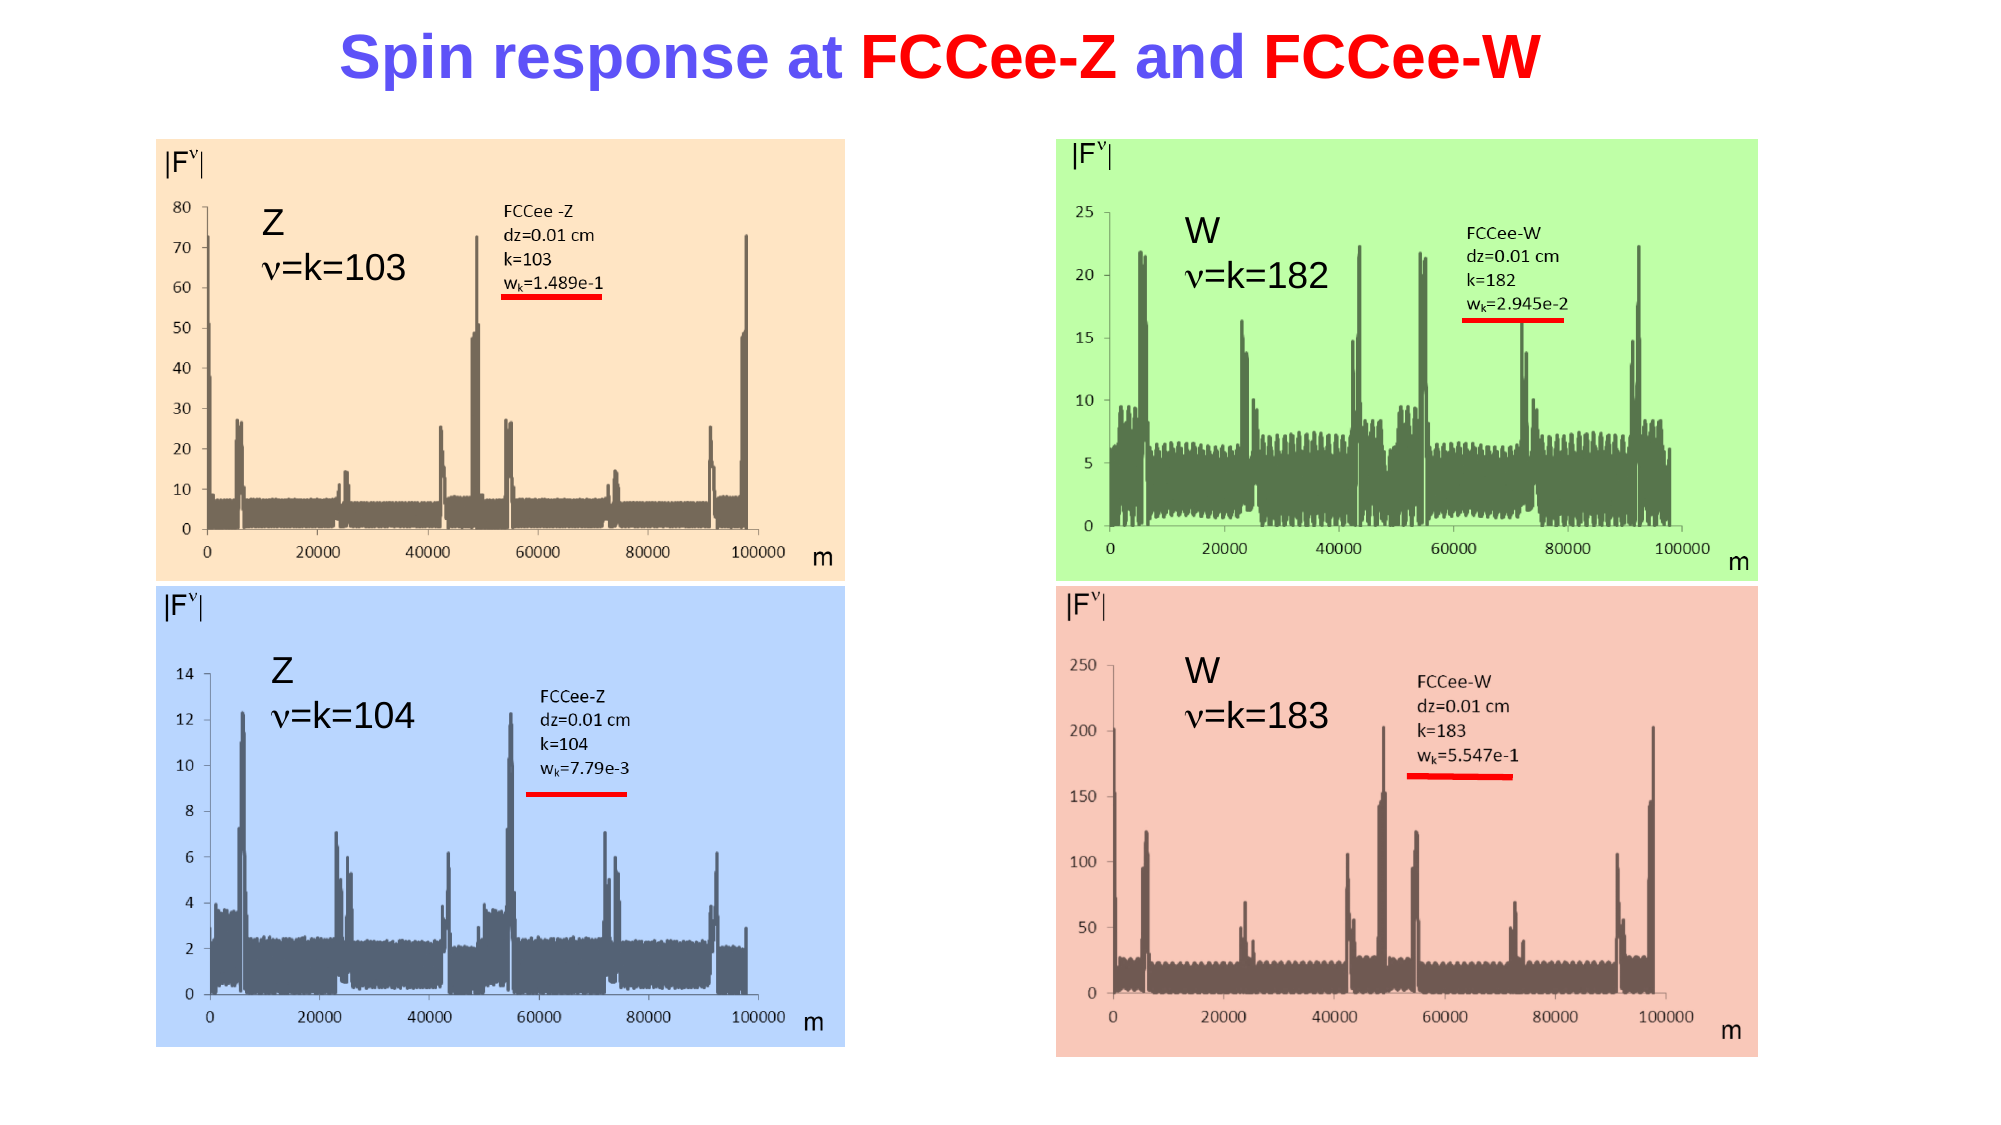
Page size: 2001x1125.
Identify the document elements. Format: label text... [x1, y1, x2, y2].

picture [156, 139, 845, 581]
text_box Spin response at FCCee-Z and FCCee-W [308, 17, 1591, 134]
picture [156, 586, 845, 1047]
picture [1056, 586, 1758, 1057]
picture [1056, 139, 1758, 581]
